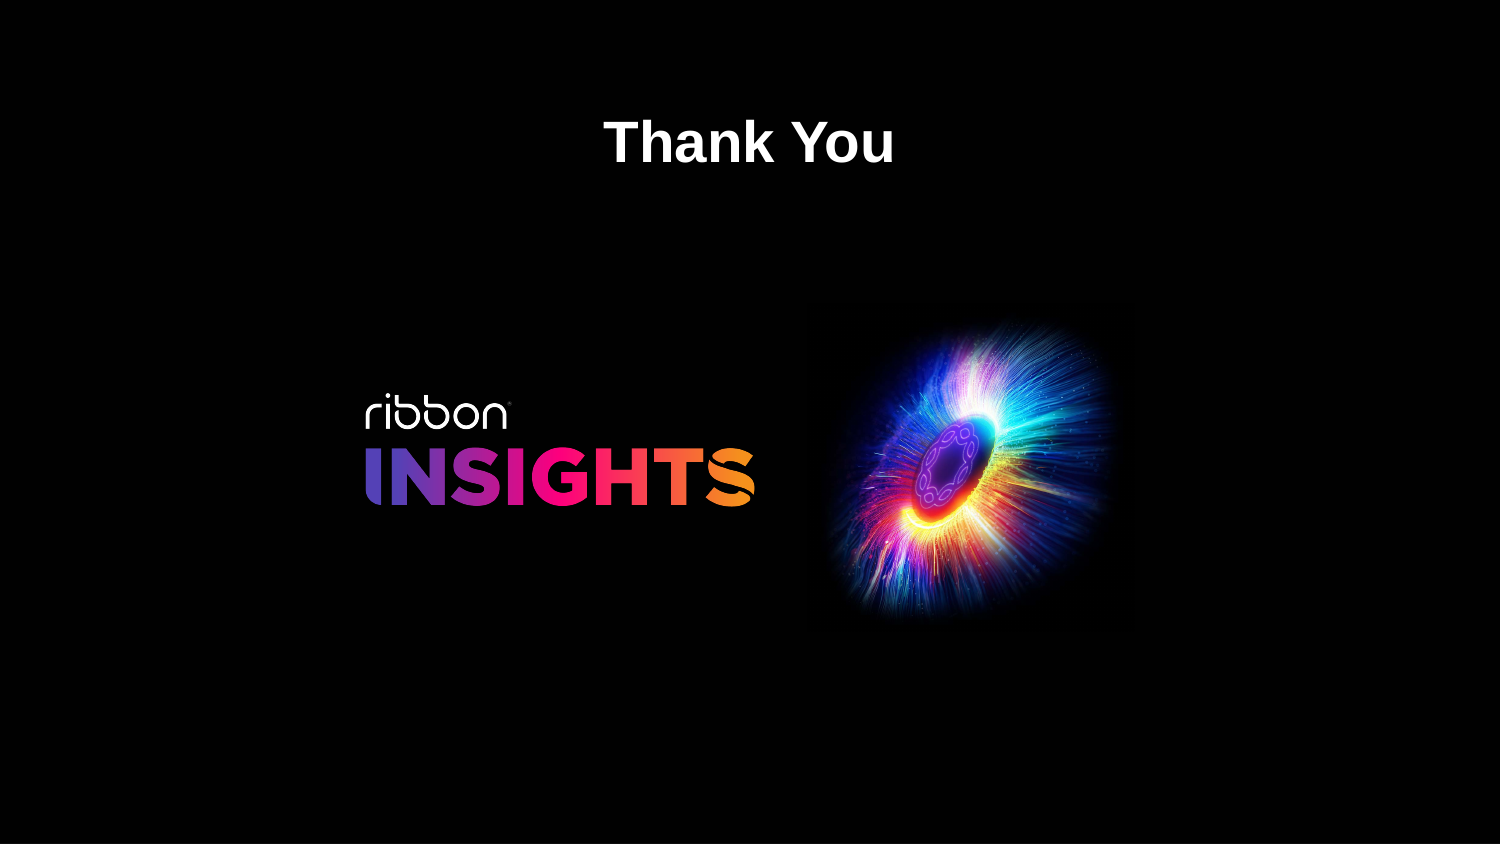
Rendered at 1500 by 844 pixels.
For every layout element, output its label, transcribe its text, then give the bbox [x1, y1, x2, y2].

picture [343, 381, 777, 518]
picture [807, 303, 1135, 632]
list Thank You [353, 54, 1147, 223]
